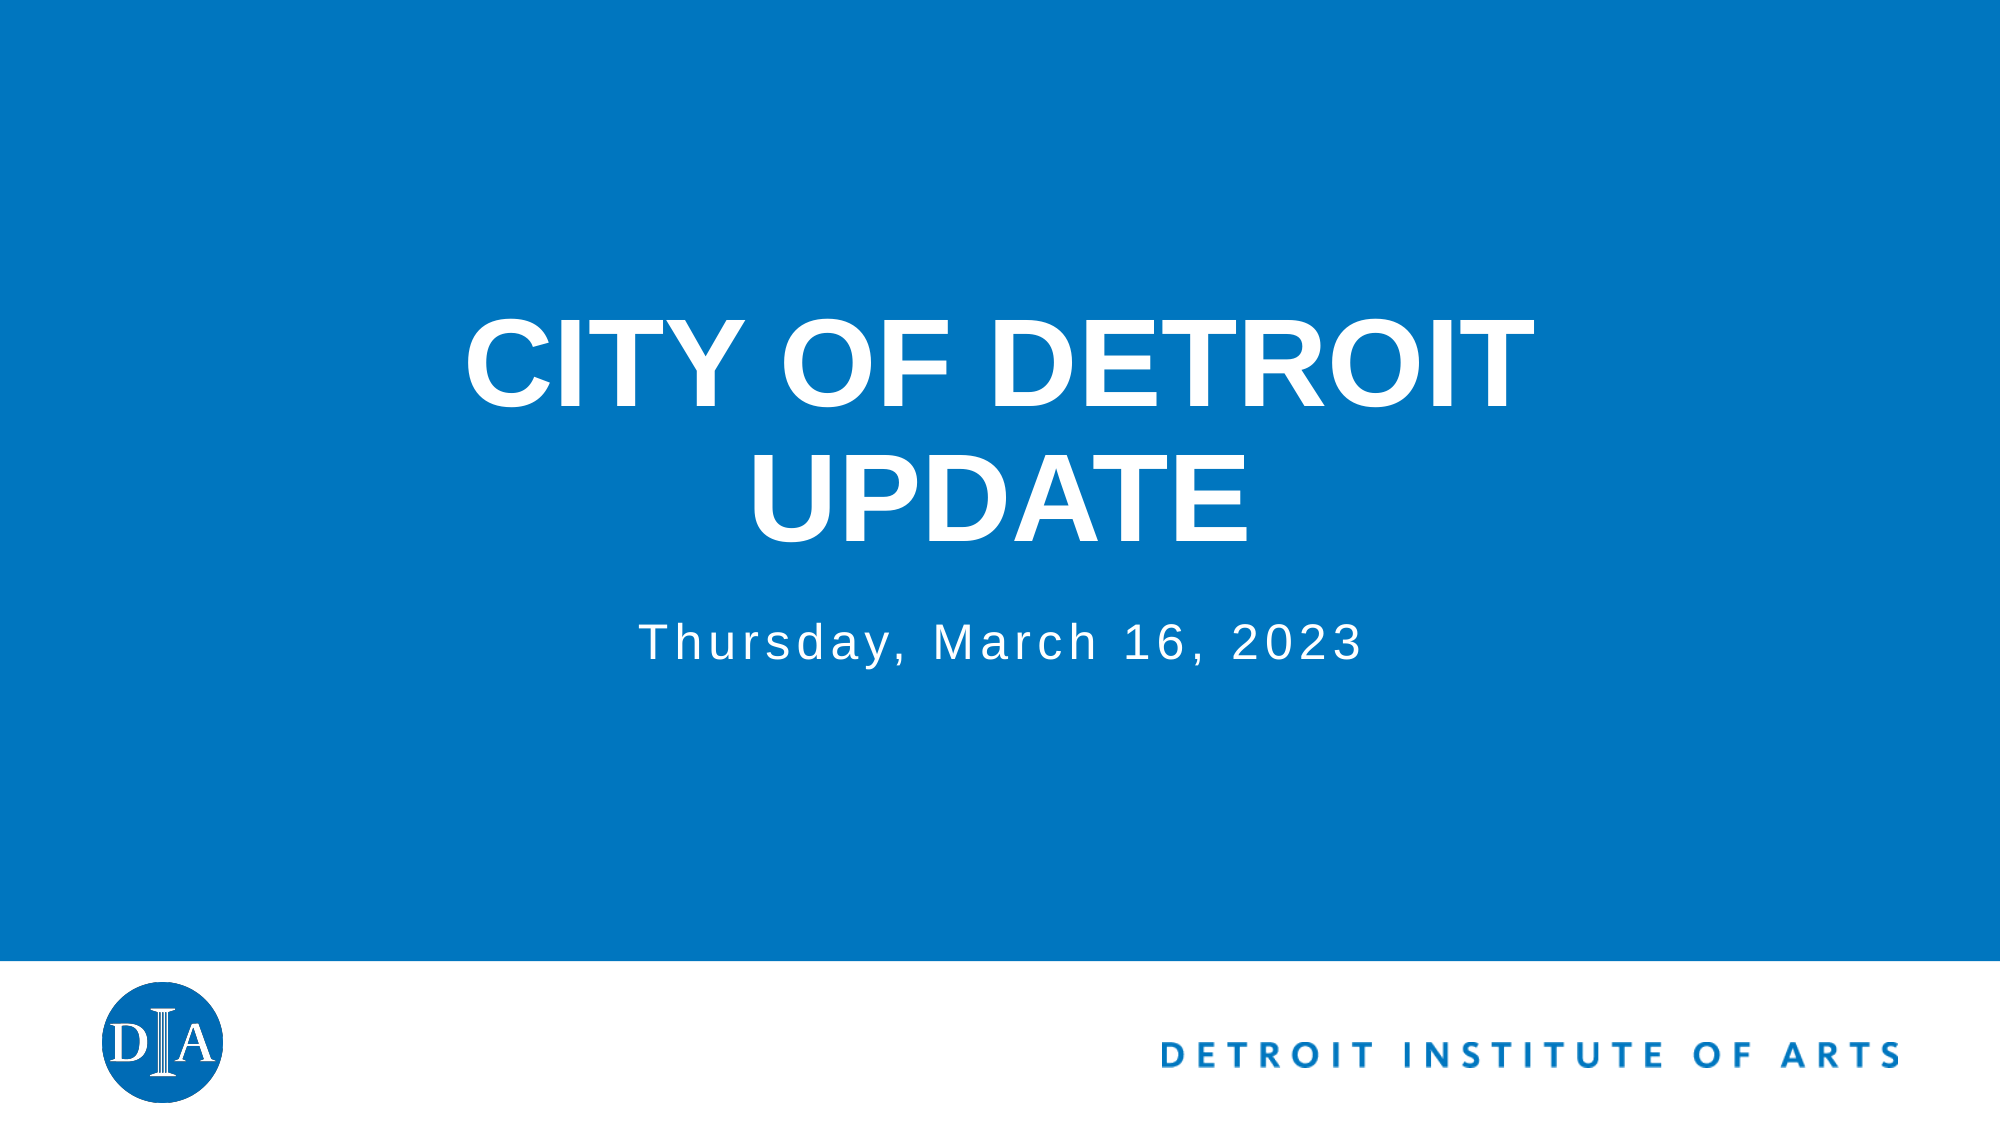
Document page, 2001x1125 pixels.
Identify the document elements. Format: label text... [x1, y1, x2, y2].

picture [1162, 1042, 1898, 1068]
title CITY OF DETROIT UPDATE [249, 184, 1750, 576]
subtitle Thursday, March 16, 2023 [249, 608, 1750, 880]
picture [102, 982, 223, 1103]
